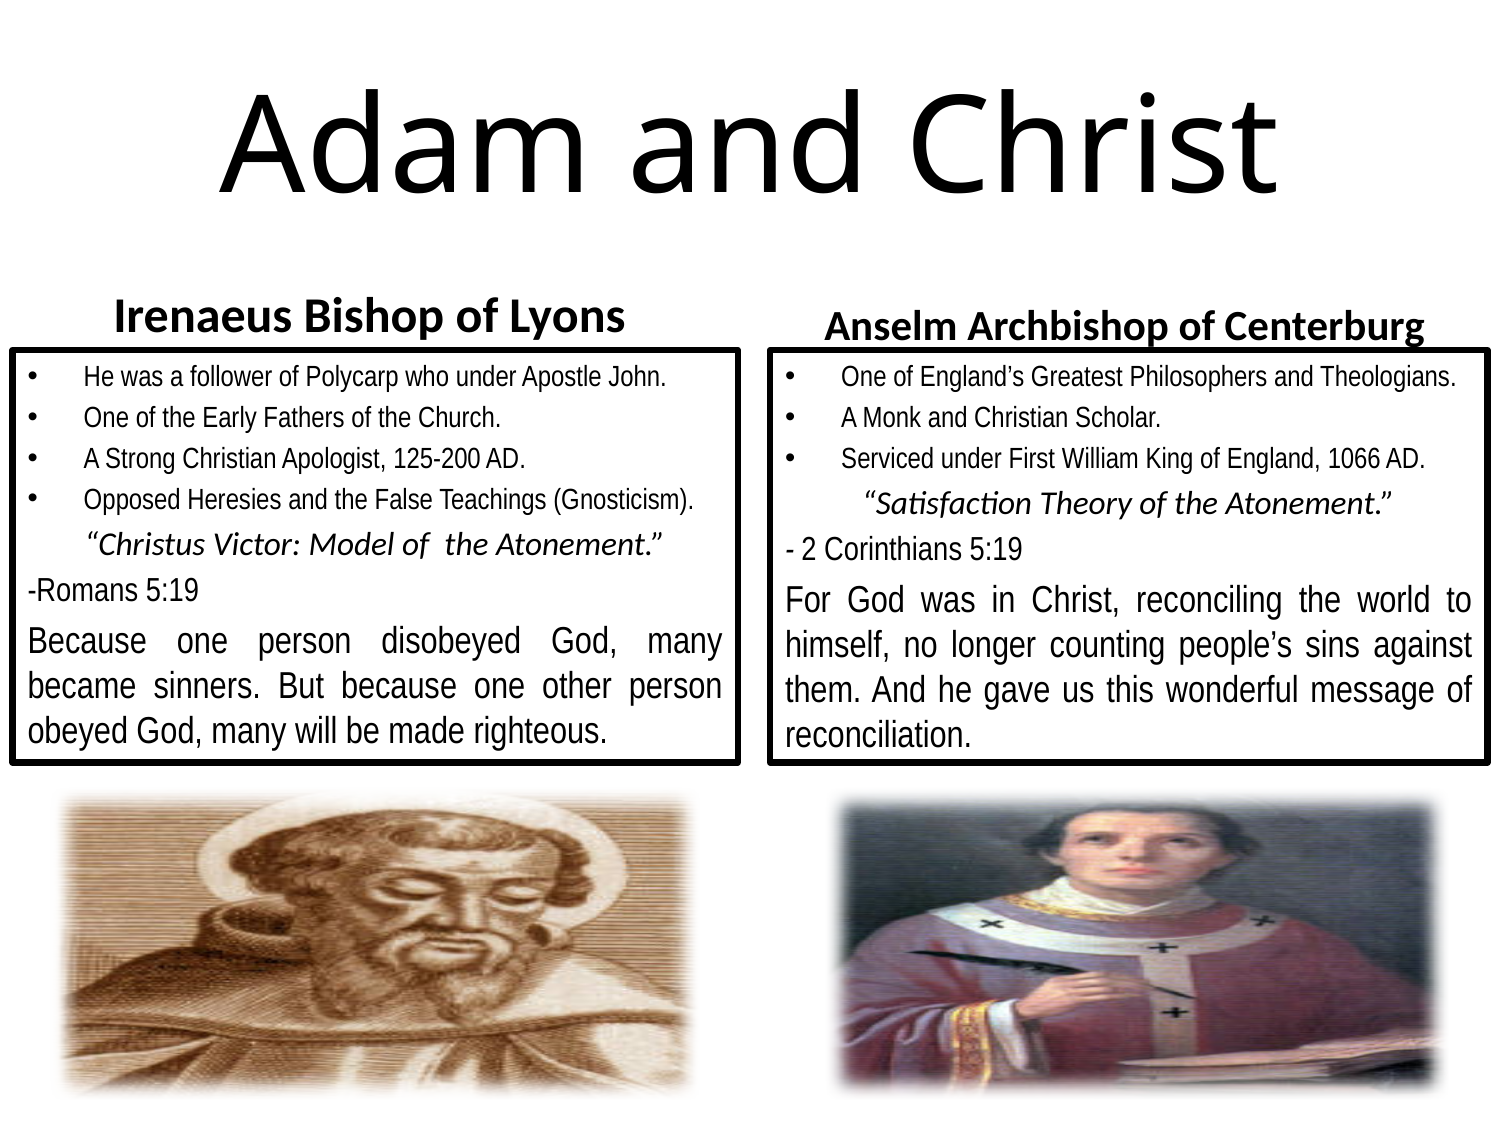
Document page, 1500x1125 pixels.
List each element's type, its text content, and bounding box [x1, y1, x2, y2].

picture [824, 787, 1451, 1101]
list Anselm Archbishop of Centerburg [761, 251, 1488, 357]
picture [49, 787, 701, 1101]
title Adam and Christ [75, 45, 1425, 233]
list He was a follower of Polycarp who under Apostle John. One of the Early Fathers of the Church. A Strong Christian Apologist, 125-200 AD. Opposed Heresies and the False Teachings (Gnosticism). “Christus Victor: Model of the Atonement.” -Romans 5:19 Because one person disobeyed God, many became sinners. But because one other person obeyed God, many will be made righteous. [12, 350, 738, 763]
list Irenaeus Bishop of Lyons [12, 251, 738, 350]
list One of England’s Greatest Philosophers and Theologians. A Monk and Christian Scholar. Serviced under First William King of England, 1066 AD. “Satisfaction Theory of the Atonement.” - 2 Corinthians 5:19 For God was in Christ, reconciling the world to himself, no longer counting people’s sins against them. And he gave us this wonderful message of reconciliation. [770, 357, 1488, 763]
